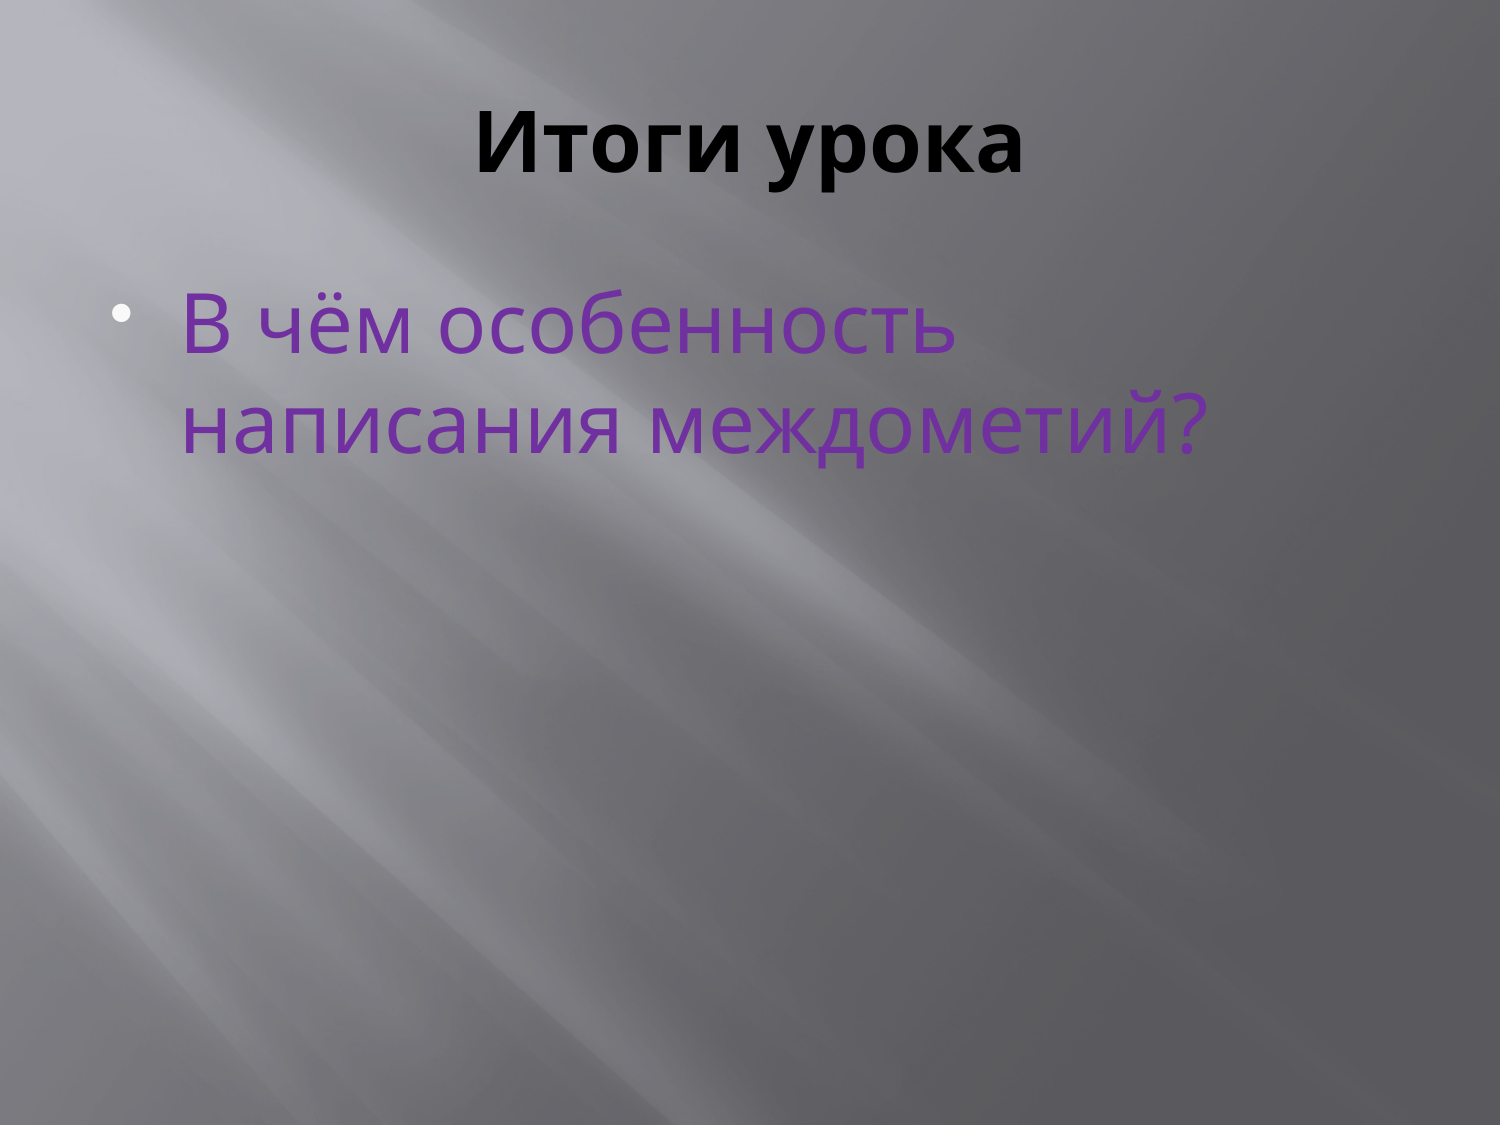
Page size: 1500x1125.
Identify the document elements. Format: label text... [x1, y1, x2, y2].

list В чём особенность написания междометий? [75, 262, 1425, 1035]
title Итоги урока [75, 45, 1425, 233]
